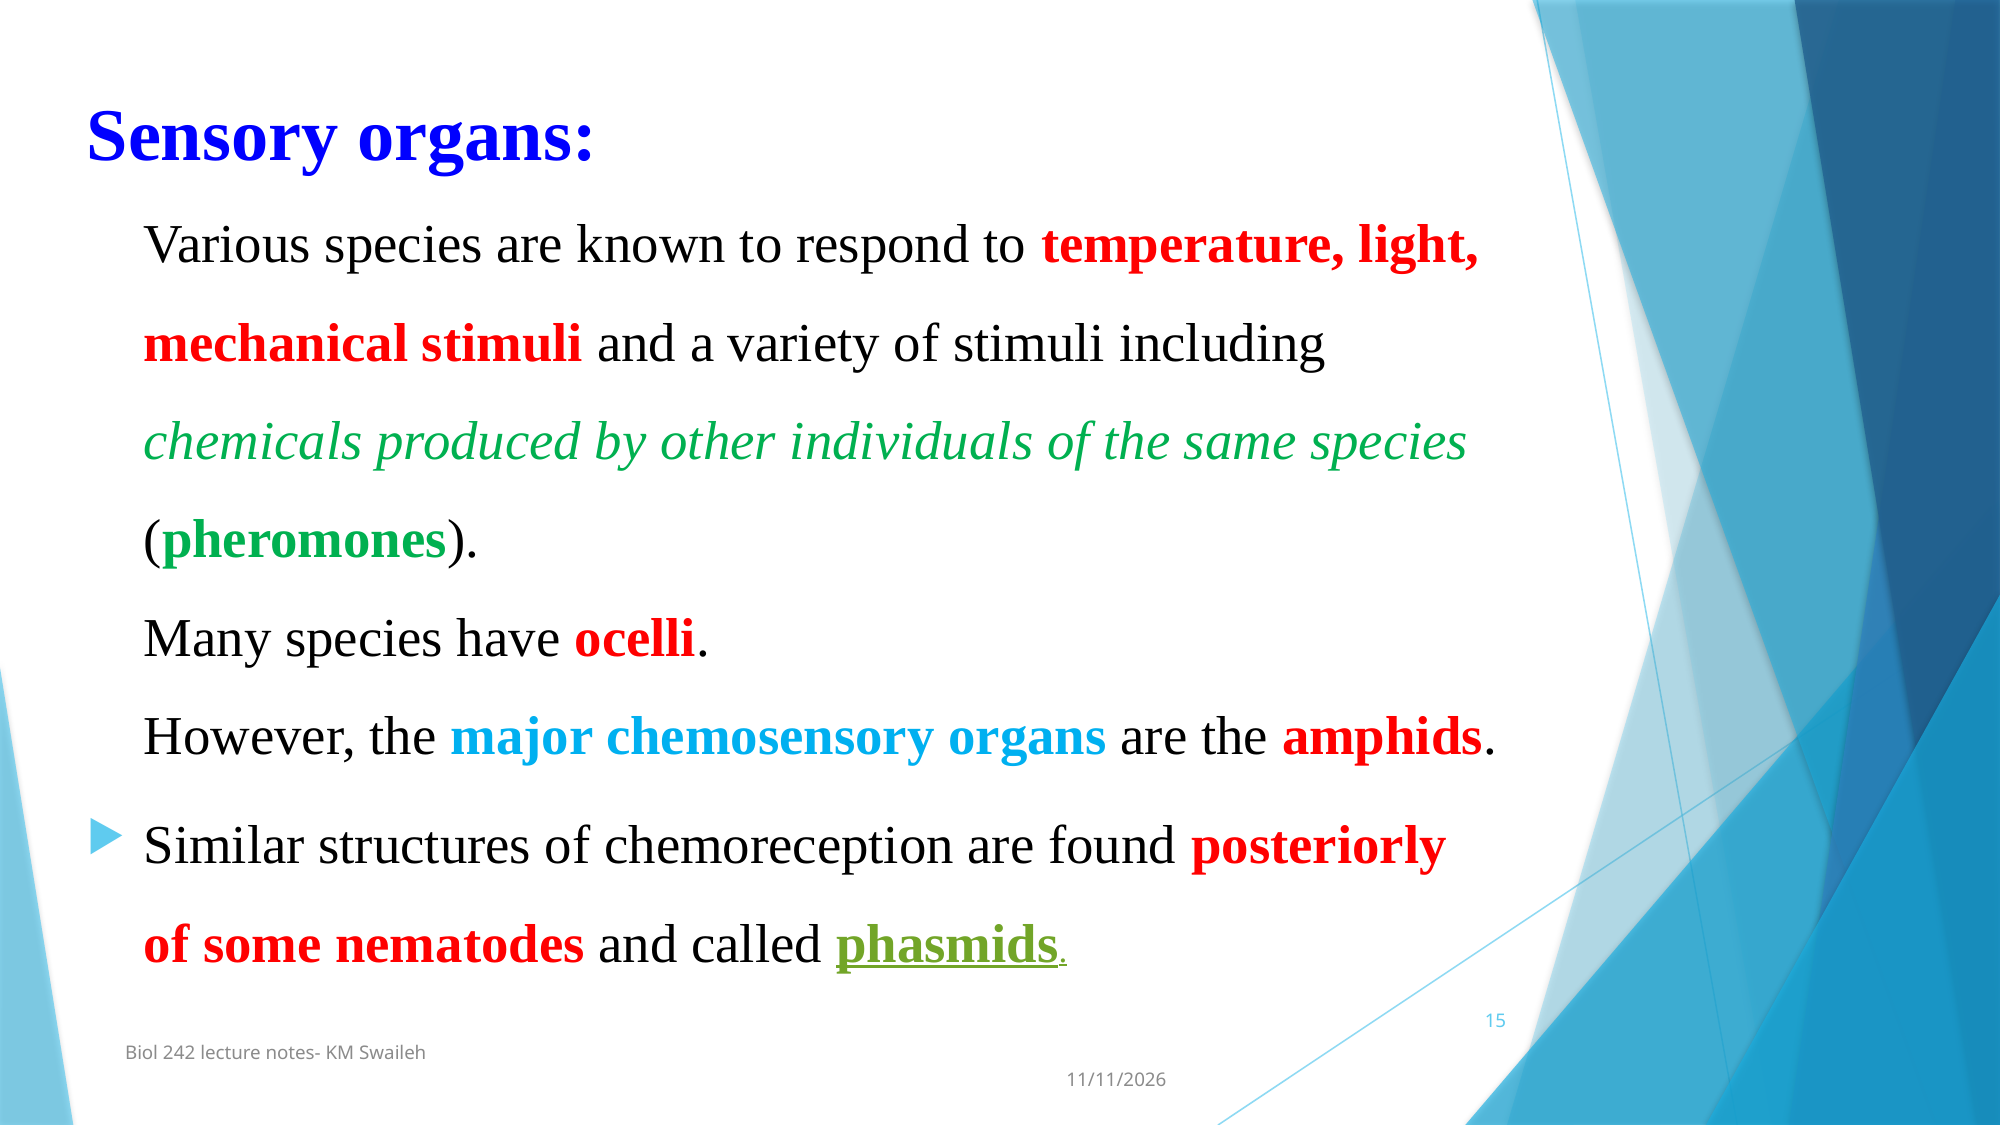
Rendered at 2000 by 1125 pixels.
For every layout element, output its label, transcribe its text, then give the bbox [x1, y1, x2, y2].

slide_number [1031, 1050, 1182, 1111]
slide_number 15 [1409, 991, 1522, 1051]
list Sensory organs: Various species are known to respond to temperature, light, mechanical stimuli and a variety of stimuli including chemicals produced by other individuals of the same species (pheromones). Many species have ocelli. However, the major chemosensory organs are the amphids. Similar structures of chemoreception are found posteriorly of some nematodes and called phasmids. [71, 33, 1522, 992]
footer Biol 242 lecture notes- KM Swaileh [110, 1022, 1144, 1083]
